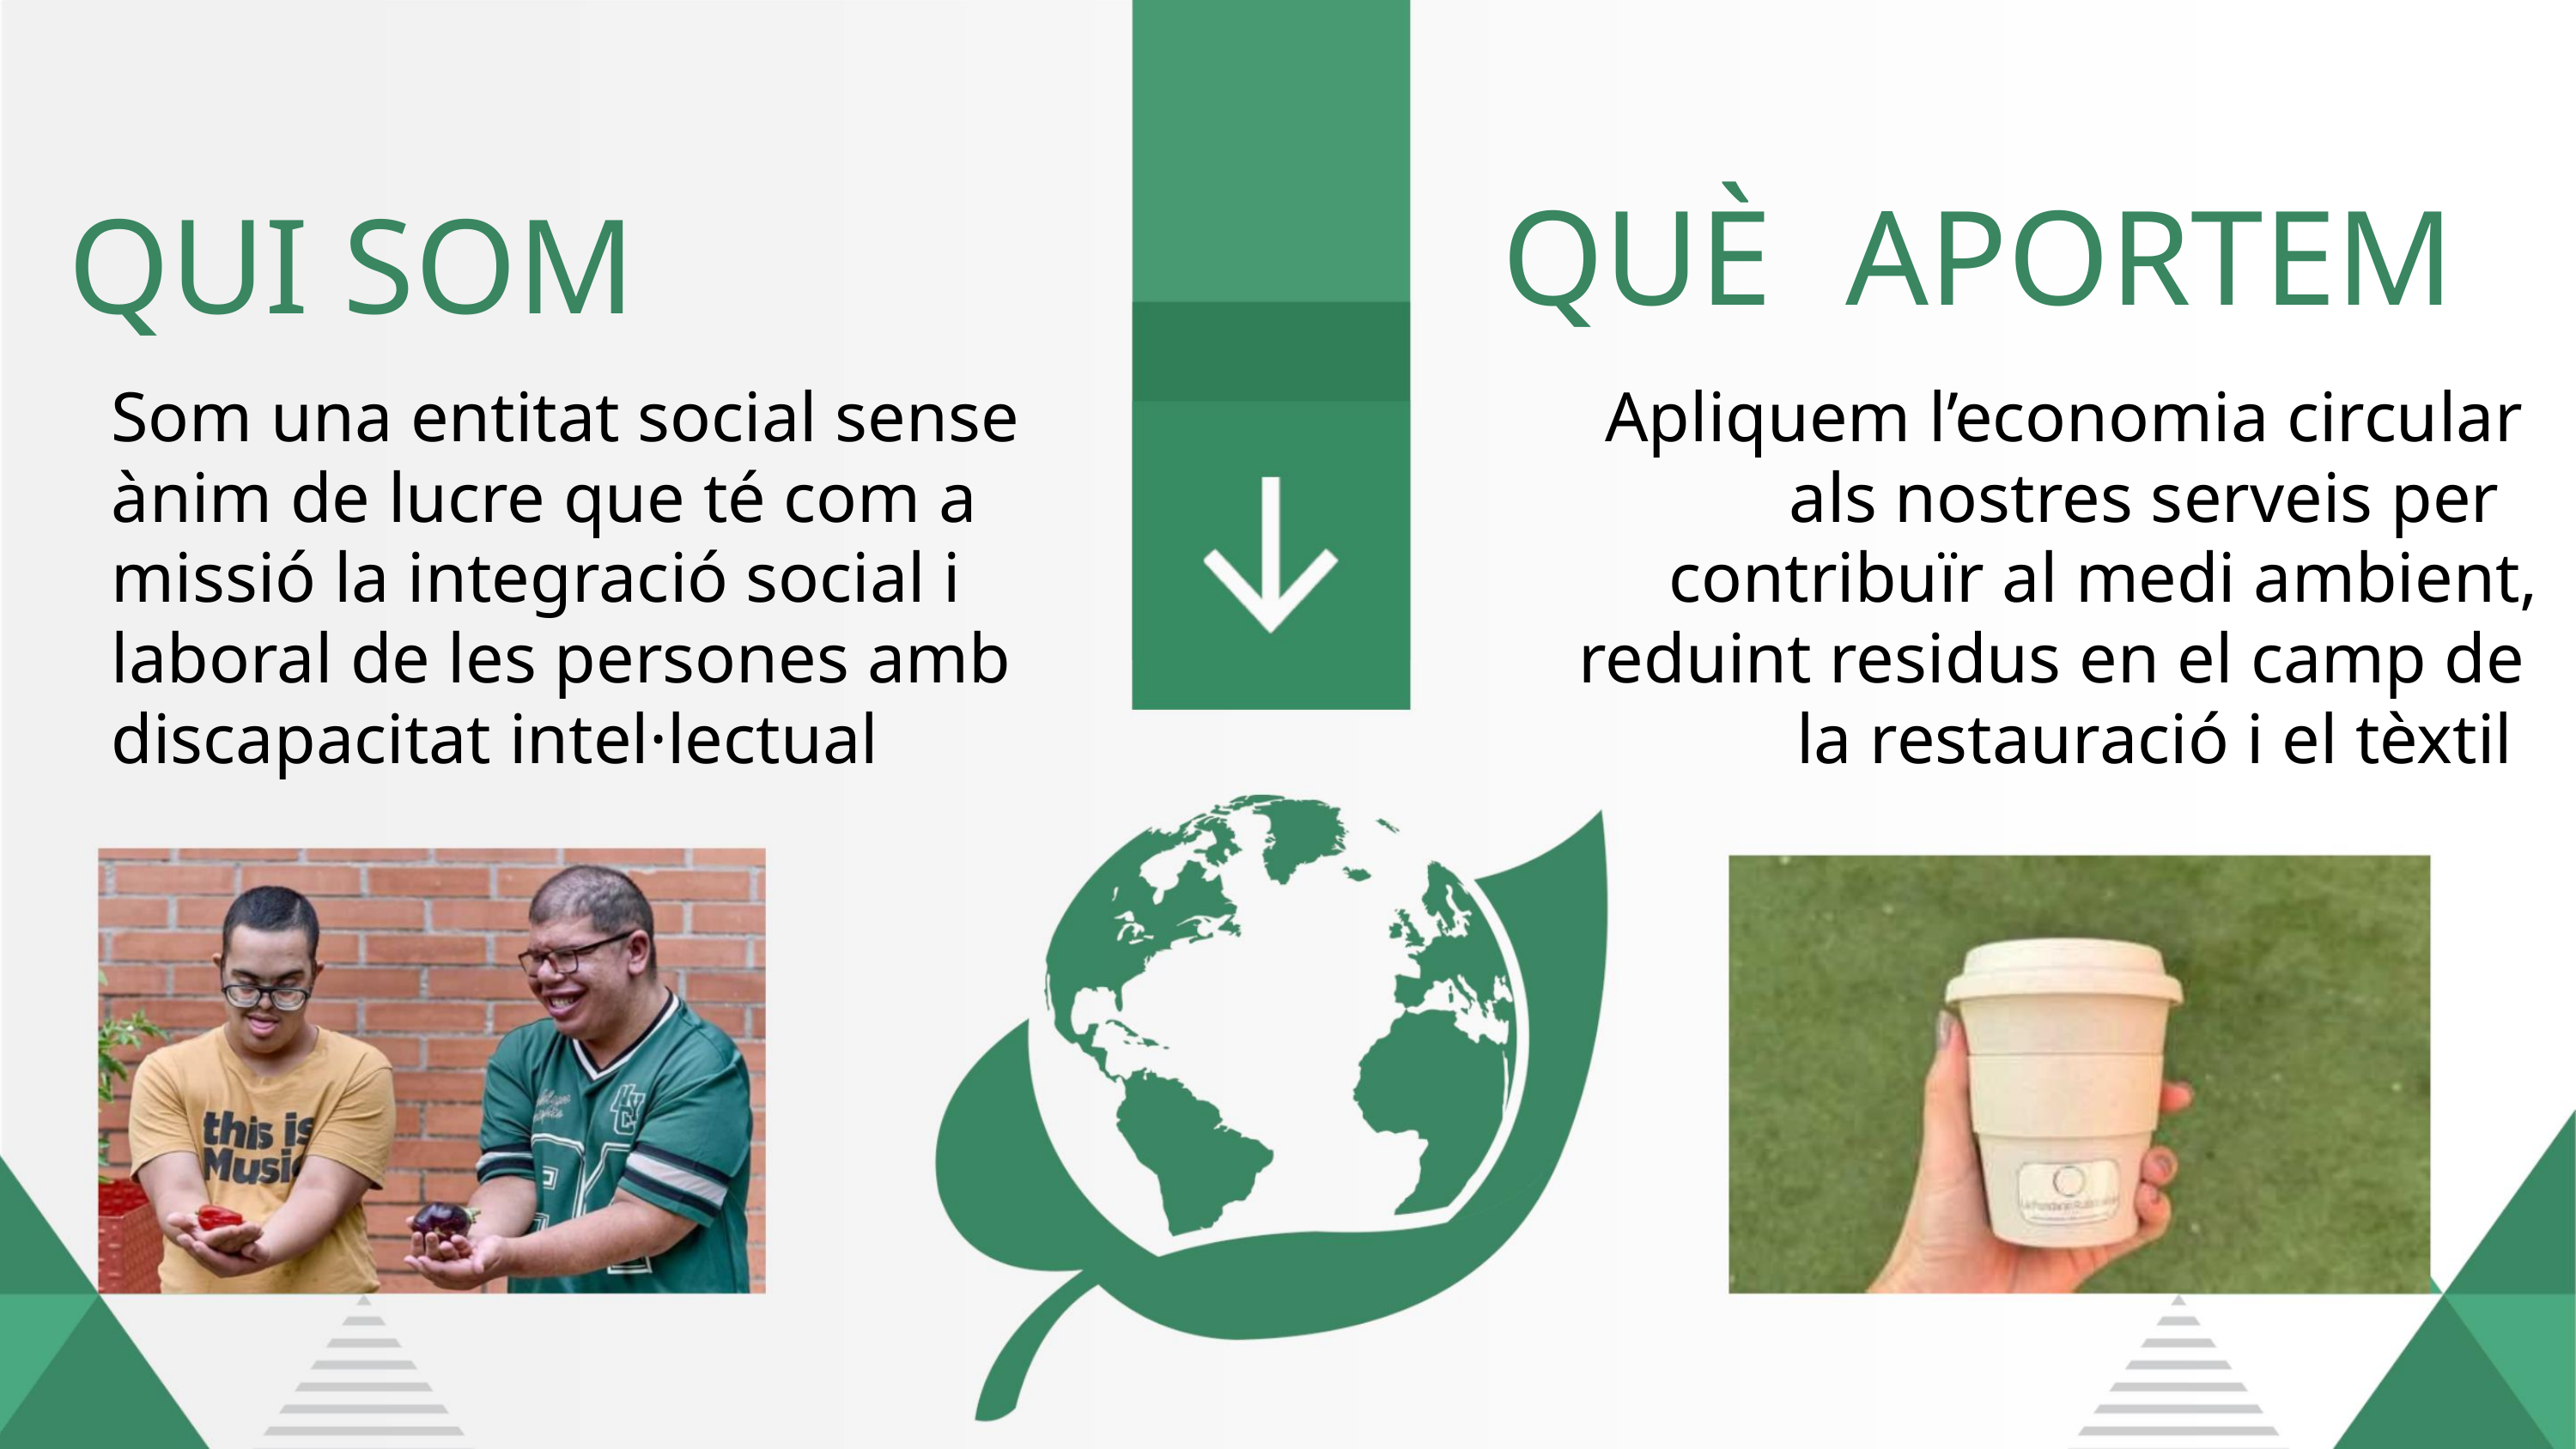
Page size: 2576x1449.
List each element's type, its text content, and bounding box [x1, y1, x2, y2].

text_box QUI SOM [68, 203, 829, 340]
text_box Som una entitat social sense ànim de lucre que té com a missió la integració social i laboral de les persones amb discapacitat intel·lectual [111, 385, 1107, 778]
text_box APORTEM [1845, 195, 2576, 332]
text_box Apliquem l’economia circular als nostres serveis per contribuïr al medi ambient, reduint residus en el camp de la restauració i el tèxtil [1578, 385, 2576, 778]
text_box [0, 0, 2576, 1449]
text_box QUÈ [1502, 195, 1845, 332]
